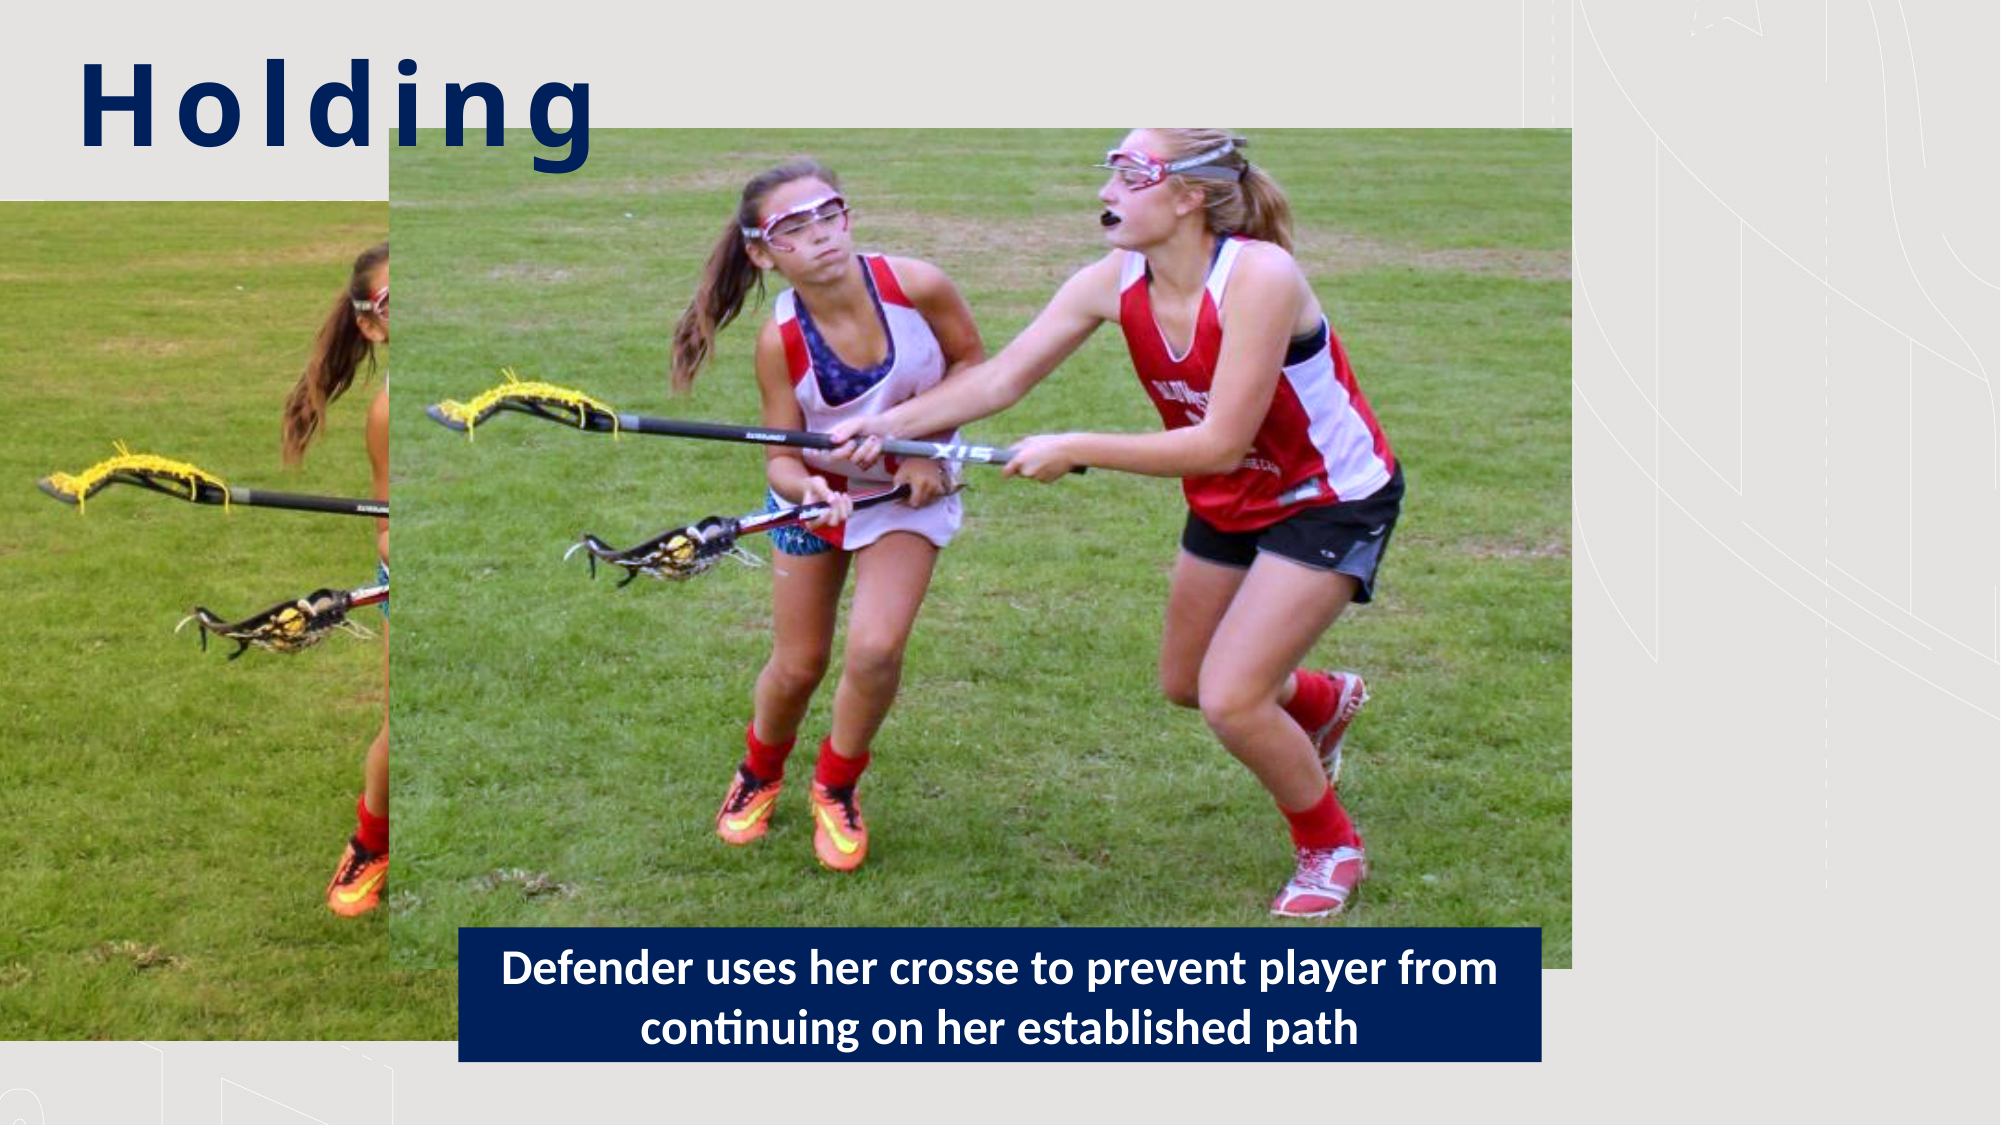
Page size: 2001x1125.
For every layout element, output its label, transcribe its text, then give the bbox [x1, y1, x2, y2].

text_box Defender uses her crosse to prevent player from continuing on her established path [458, 969, 1542, 1063]
picture [0, 0, 2001, 1125]
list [0, 201, 1184, 1041]
text_box Holding [59, 24, 1041, 177]
